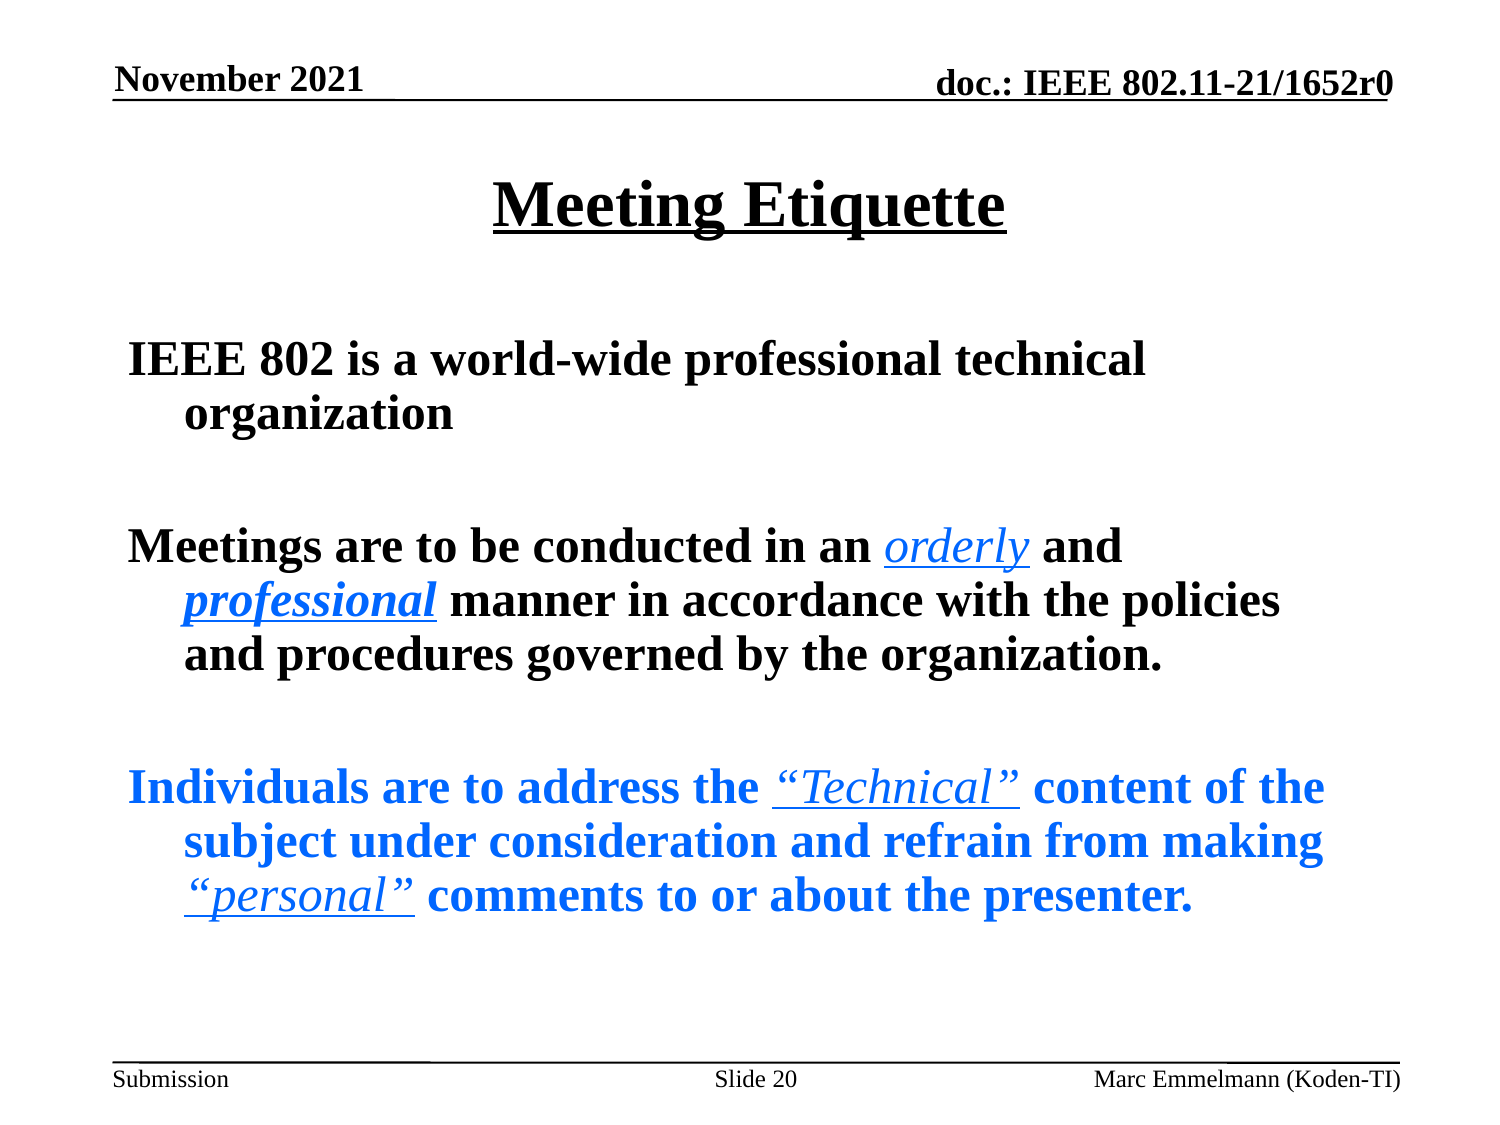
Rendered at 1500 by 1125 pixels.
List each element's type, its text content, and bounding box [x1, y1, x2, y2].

list IEEE 802 is a world-wide professional technical organization Meetings are to be conducted in an orderly and professional manner in accordance with the policies and procedures governed by the organization. Individuals are to address the “Technical” content of the subject under consideration and refrain from making “personal” comments to or about the presenter. [112, 324, 1388, 1000]
title Meeting Etiquette [112, 112, 1388, 288]
footer Marc Emmelmann (Koden-TI) [878, 1061, 1402, 1093]
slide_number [114, 54, 423, 100]
slide_number Slide 20 [712, 1061, 800, 1123]
